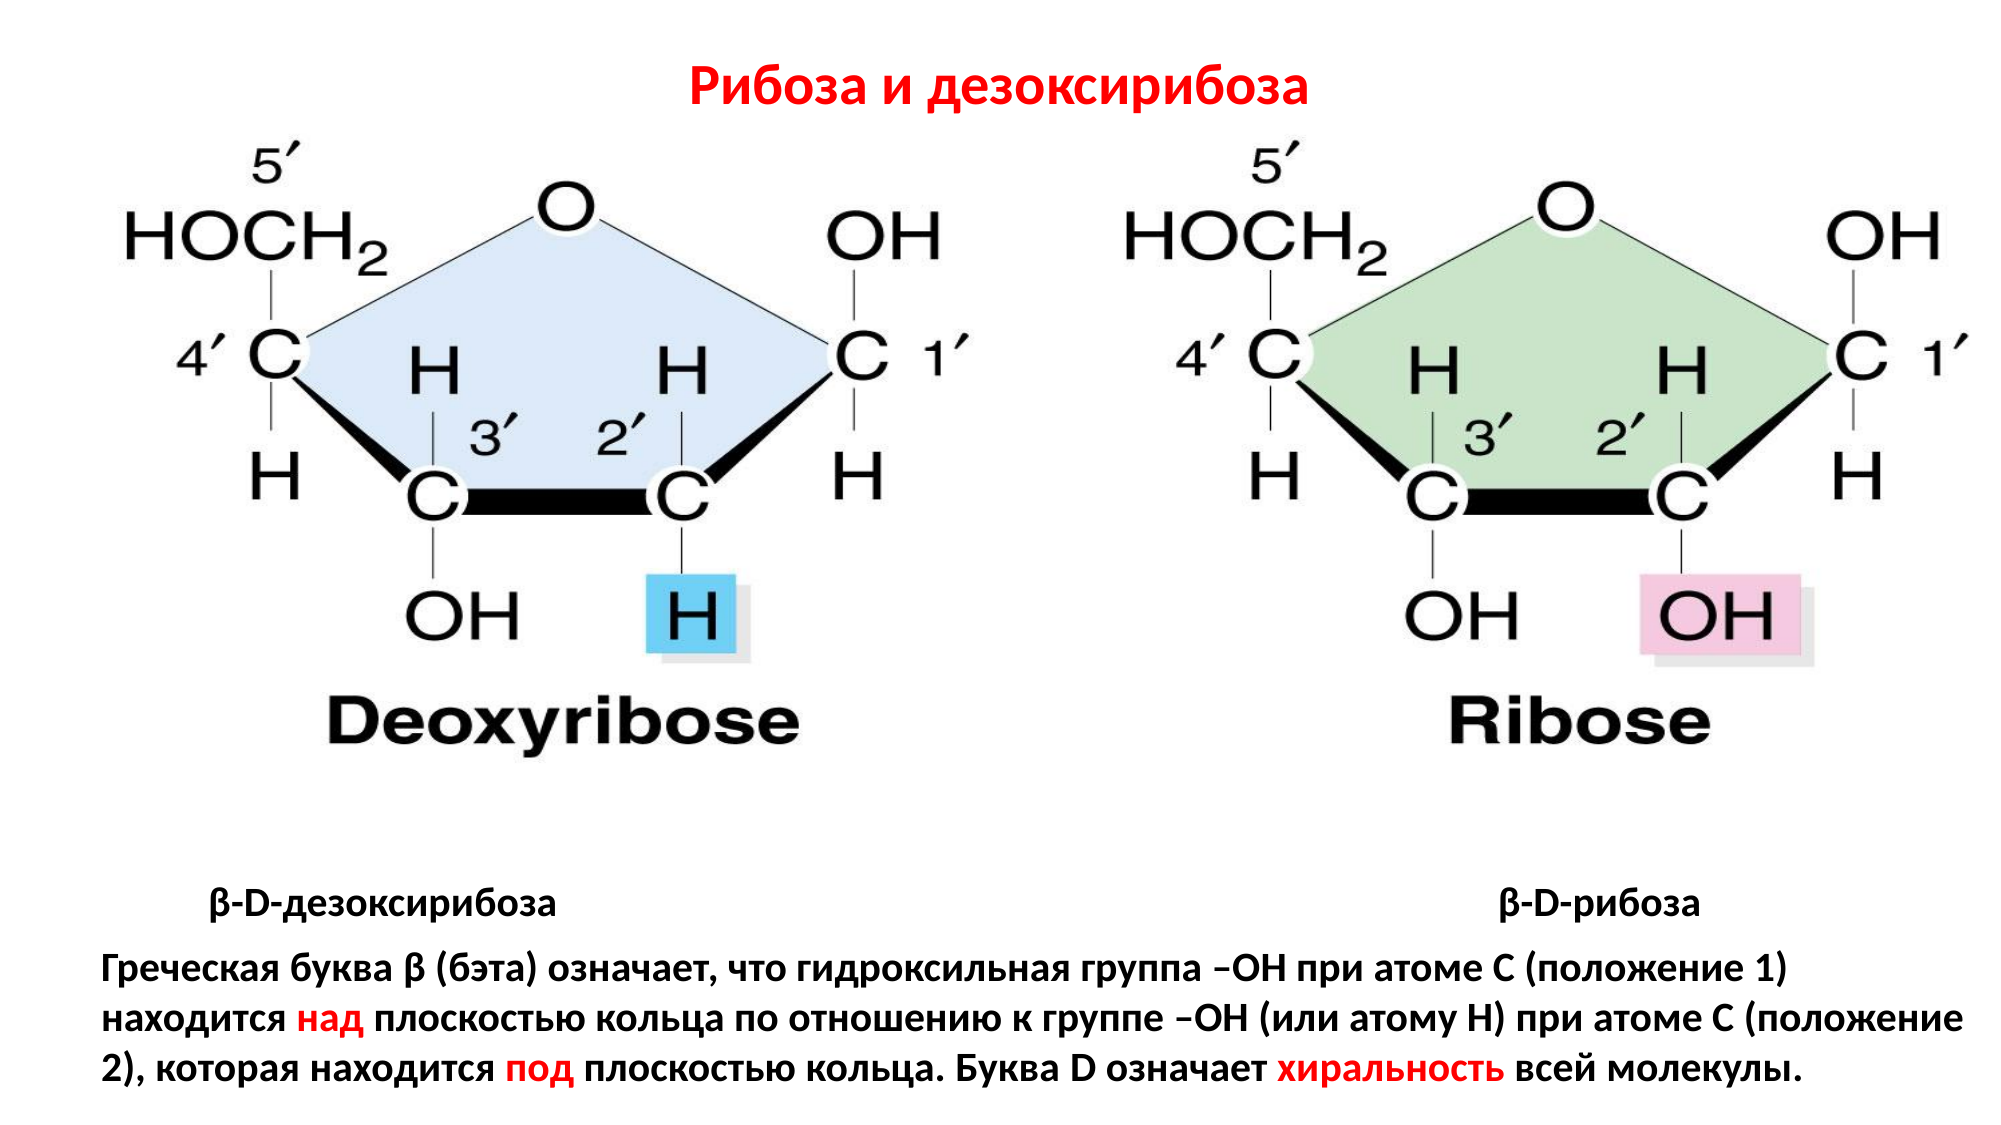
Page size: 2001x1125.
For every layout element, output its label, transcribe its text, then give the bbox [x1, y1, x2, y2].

text_box Греческая буква β (бэта) означает, что гидроксильная группа –ОН при атоме С (положение 1) находится над плоскостью кольца по отношению к группе –ОН (или атому Н) при атоме С (положение 2), которая находится под плоскостью кольца. Буква D означает хиральность всей молекулы. [86, 932, 1982, 1098]
text_box β-D-дезоксирибоза β-D-рибоза [107, 866, 1936, 932]
title Рибоза и дезоксирибоза [137, 14, 1863, 125]
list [107, 125, 1982, 794]
